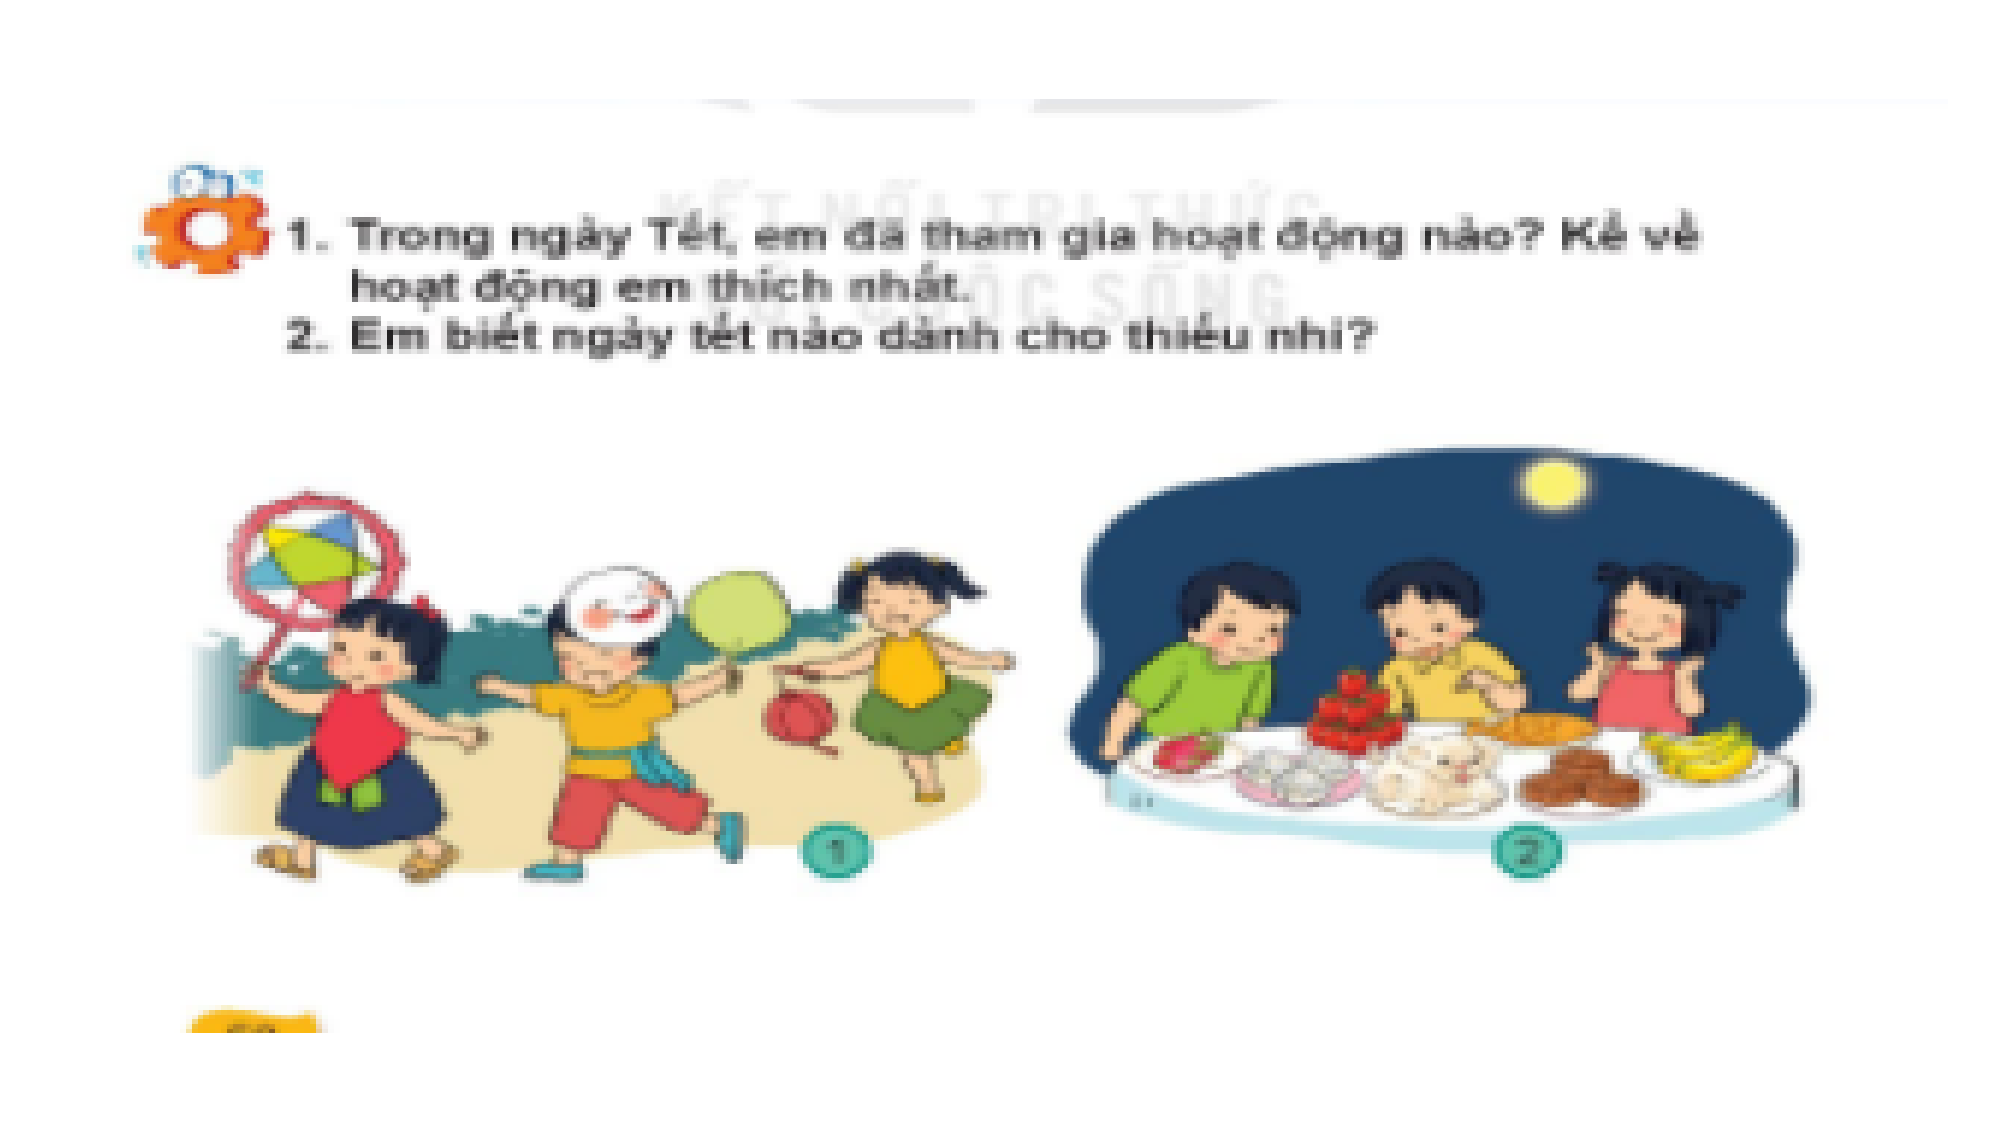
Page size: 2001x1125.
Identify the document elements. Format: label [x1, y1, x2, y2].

picture [115, 95, 1950, 1033]
